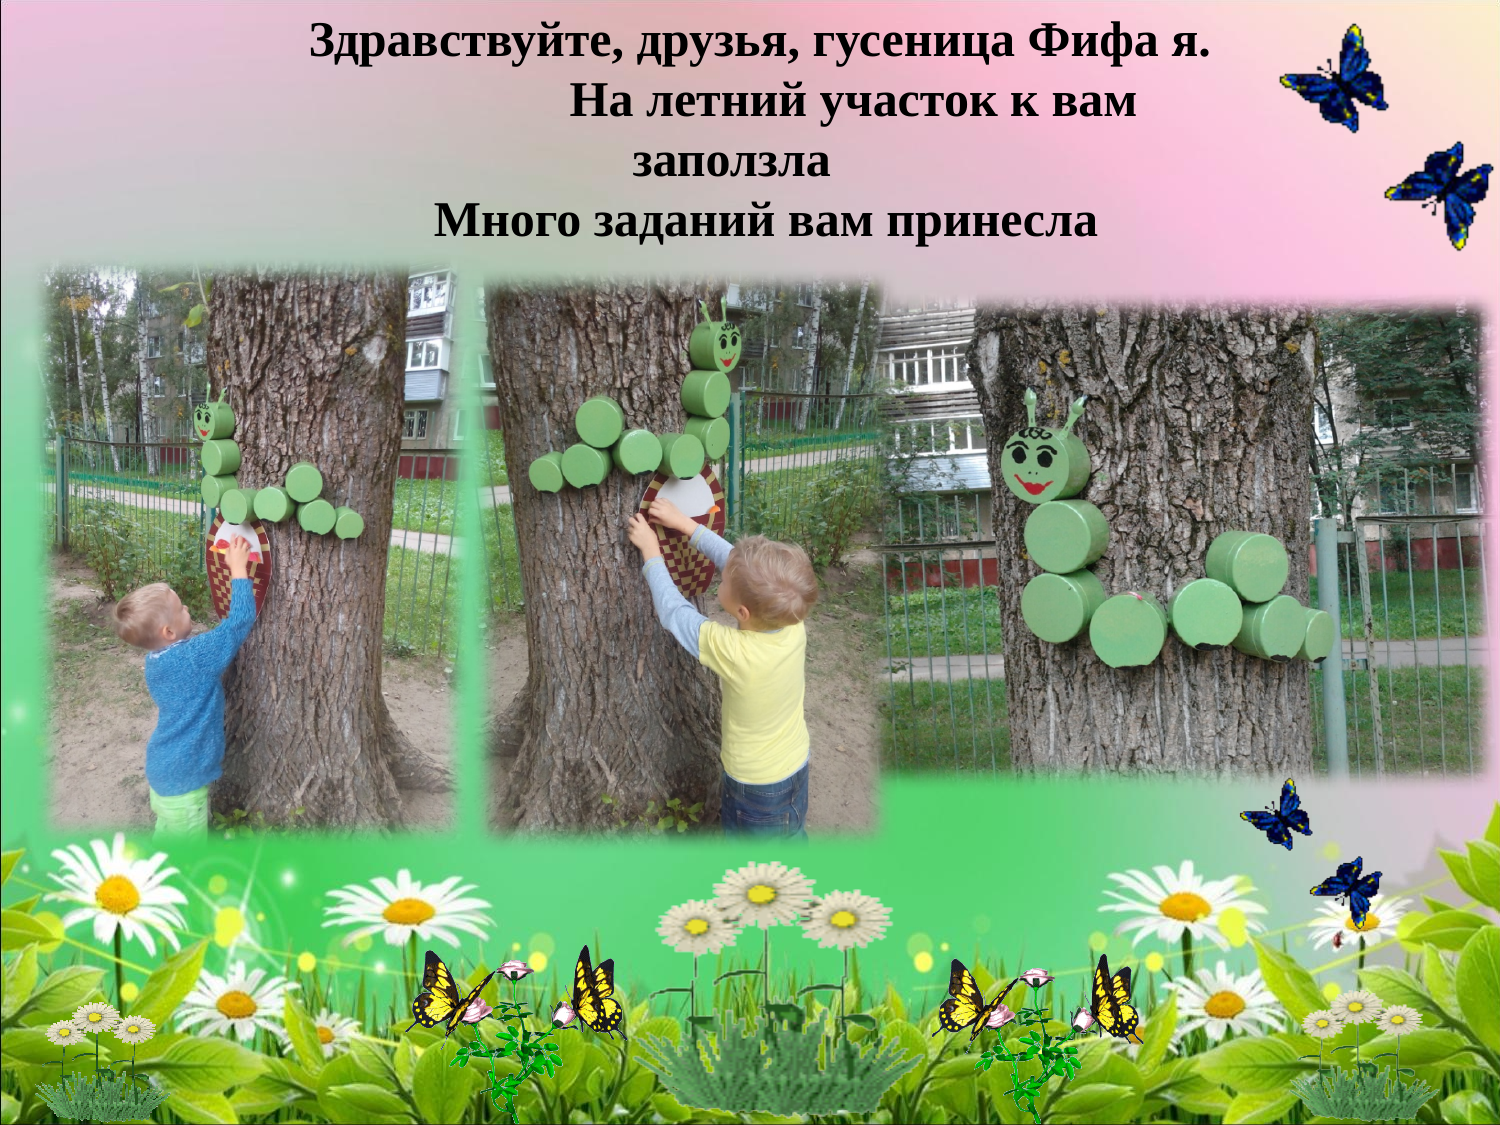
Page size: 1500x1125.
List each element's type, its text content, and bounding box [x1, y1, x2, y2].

picture [0, 0, 1500, 1125]
text_box Здравствуйте, друзья, гусеница Фифа я. На летний участок к вам заползла Много заданий вам принесла [233, 28, 1230, 269]
